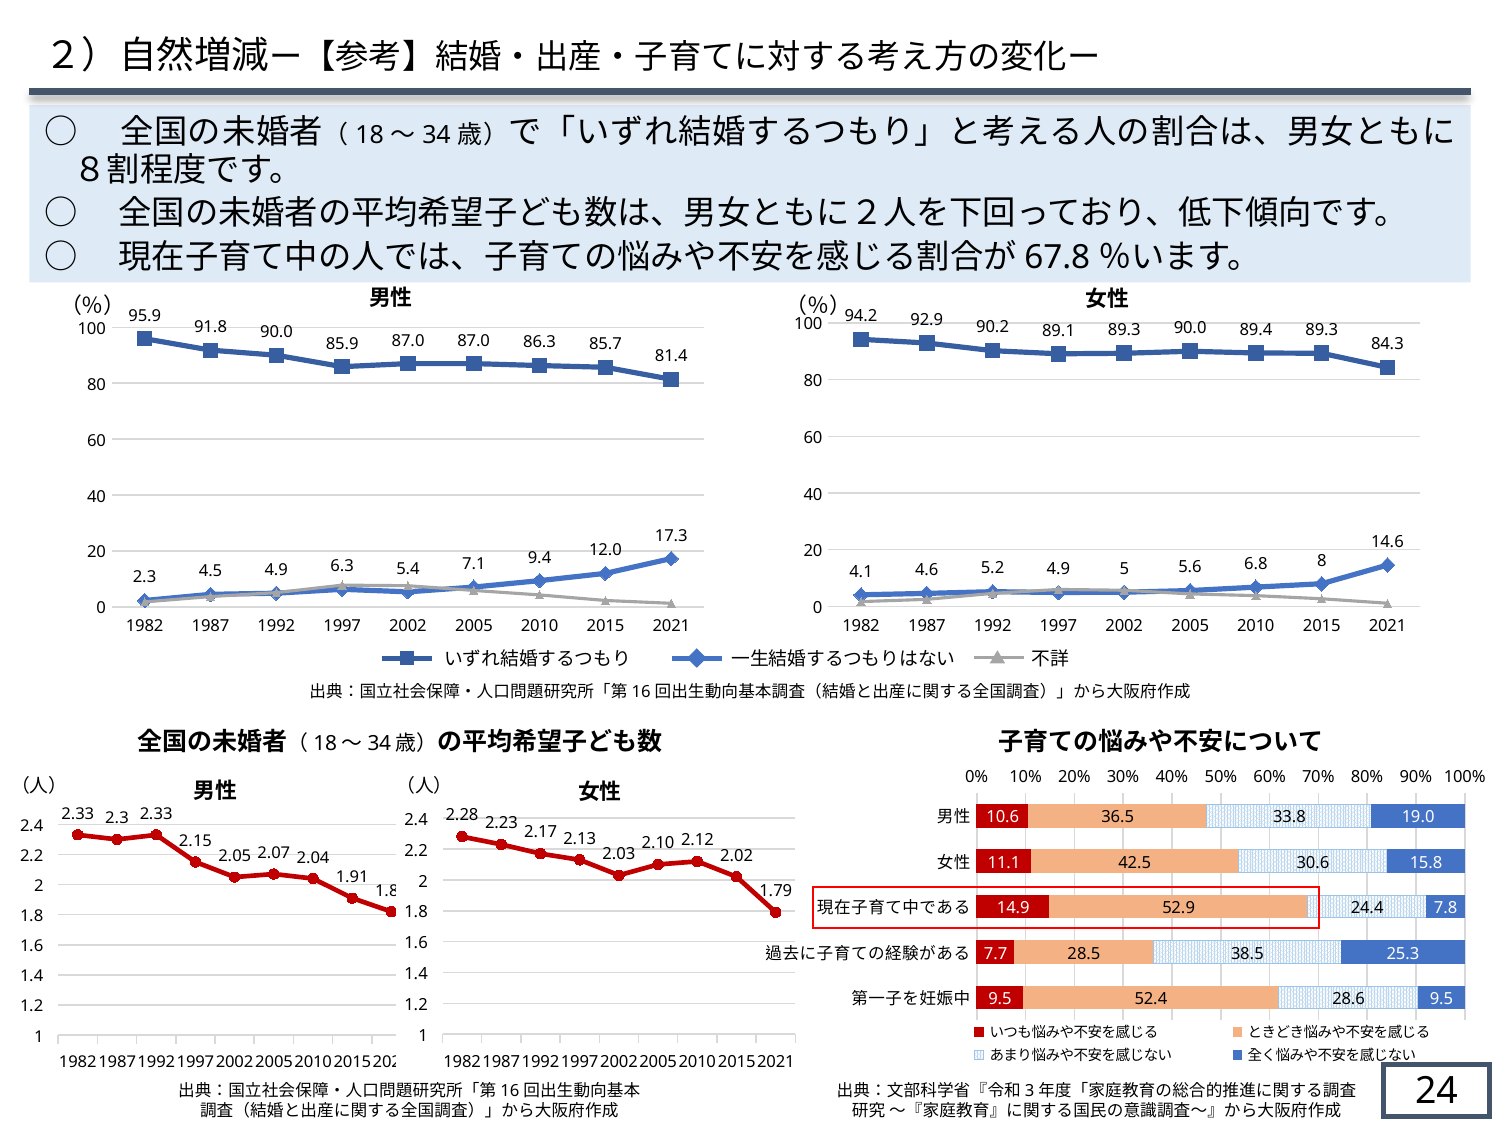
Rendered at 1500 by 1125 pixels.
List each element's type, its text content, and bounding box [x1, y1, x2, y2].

text_box 男性 [359, 277, 423, 302]
text_box 女性 [568, 770, 632, 800]
chart [780, 302, 1434, 643]
text_box ○ 全国の未婚者（18～34歳）で「いずれ結婚するつもり」と考える人の割合は、男女ともに８割程度です。 ○ 全国の未婚者の平均希望子ども数は、男女ともに２人を下回っており、低下傾向です。 ○ 現在子育て中の人では、子育ての悩みや不安を感じる割合が67.8％います。 [29, 105, 1471, 283]
text_box 出典：文部科学省『令和3年度「家庭教育の総合的推進に関する調査研究 ～『家庭教育』に関する国民の意識調査～』から大阪府作成 [819, 1073, 1374, 1125]
text_box ２）自然増減ー【参考】結婚・出産・子育てに対する考え方の変化ー [29, 24, 1365, 84]
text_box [381, 652, 433, 665]
text_box [989, 658, 1006, 664]
text_box 23 [1382, 1073, 1491, 1118]
chart [11, 746, 1500, 1078]
text_box 出典：国立社会保障・人口問題研究所「第16回出生動向基本調査（結婚と出産に関する全国調査）」から大阪府作成 [227, 673, 1273, 709]
text_box [549, 240, 616, 301]
text_box 子育ての悩みや不安について [930, 717, 1392, 746]
text_box いずれ結婚するつもり 一生結婚するつもりはない 不詳 [336, 639, 1164, 677]
text_box [993, 650, 1002, 657]
text_box 女性 [1075, 277, 1139, 302]
text_box 出典：国立社会保障・人口問題研究所「第16回出生動向基本調査（結婚と出産に関する全国調査）」から大阪府作成 [156, 1078, 663, 1125]
text_box （％） [45, 284, 175, 326]
text_box 男性 [184, 770, 248, 801]
text_box 全国の未婚者（18～34歳）の平均希望子ども数 [116, 717, 684, 763]
text_box （人） [0, 766, 84, 804]
chart [64, 302, 718, 643]
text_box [671, 652, 723, 665]
text_box （人） [380, 766, 469, 801]
text_box （％） [770, 284, 901, 326]
